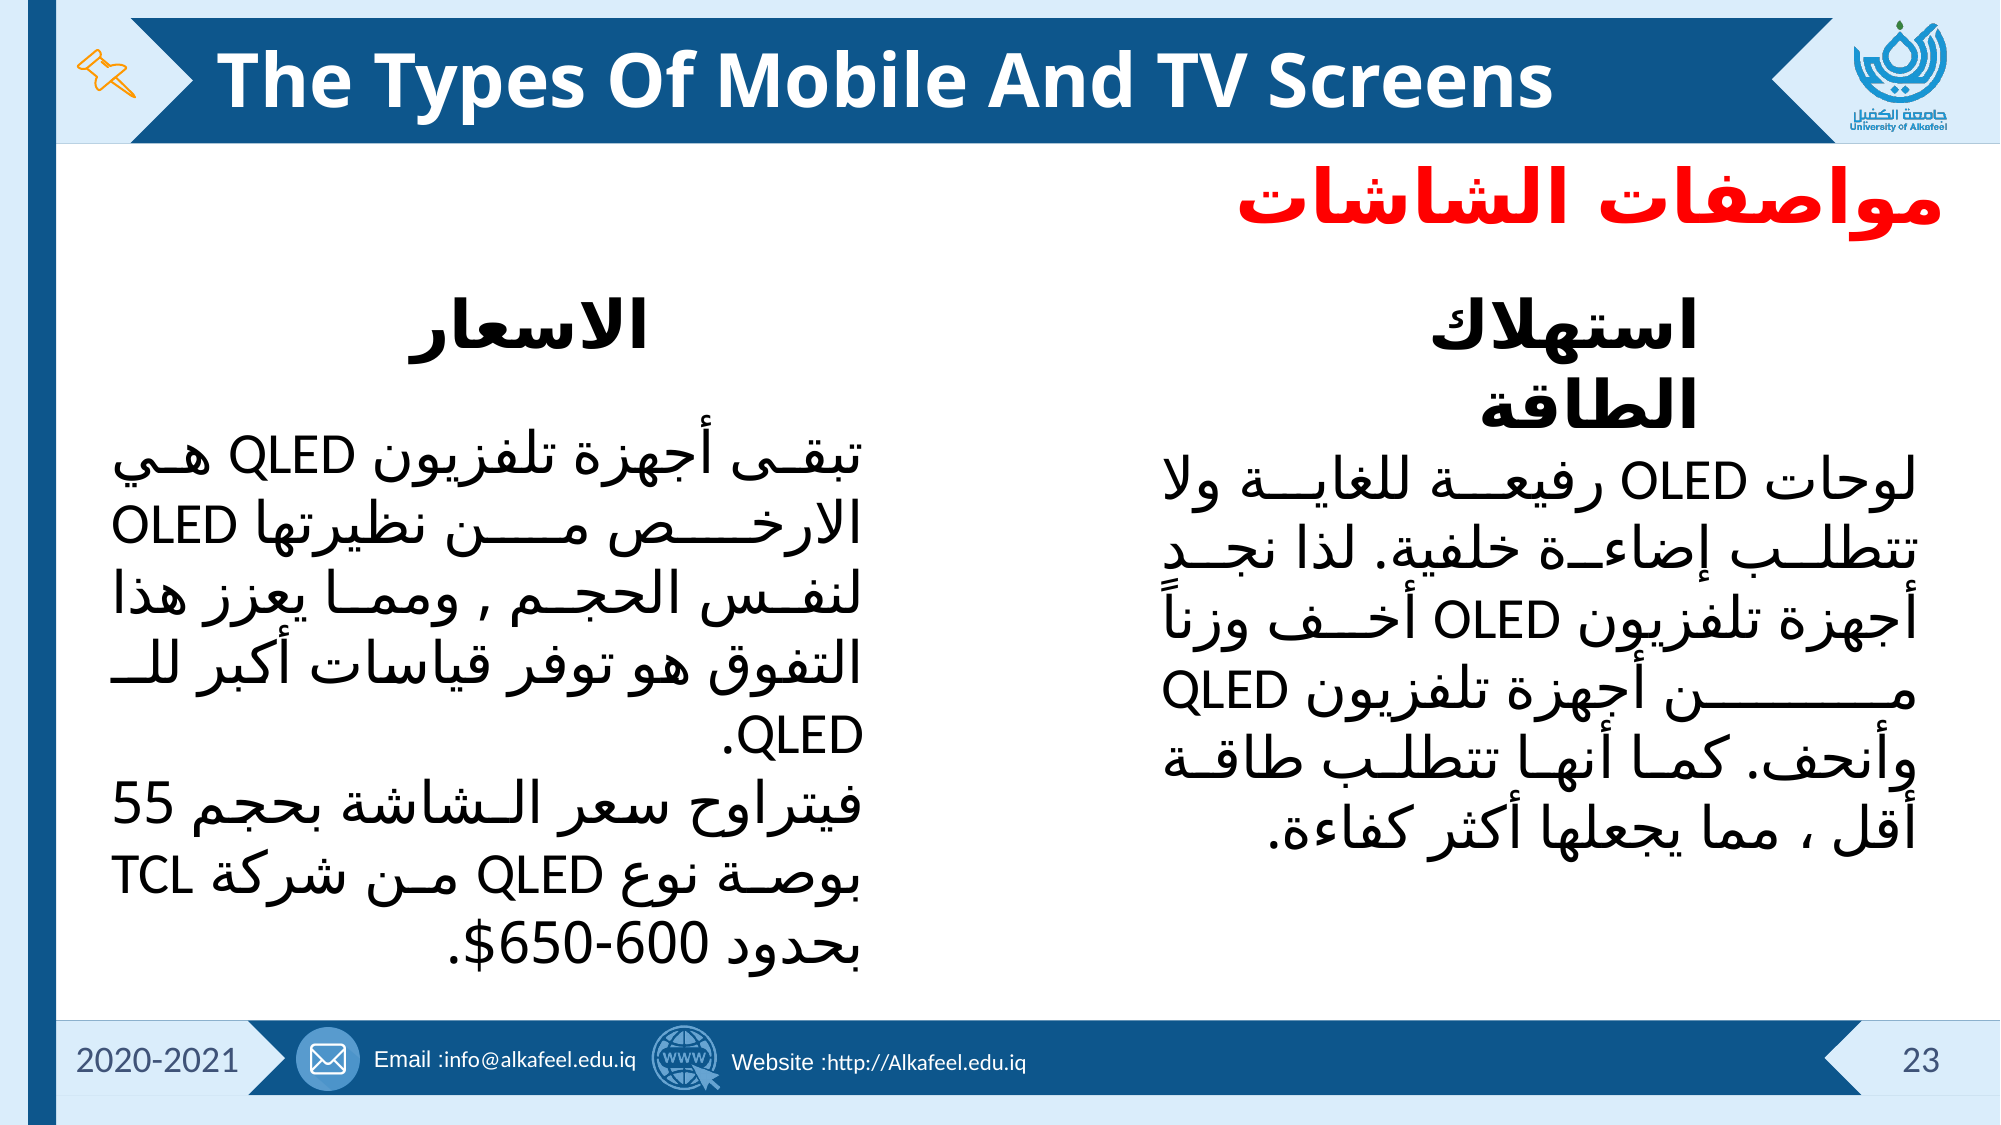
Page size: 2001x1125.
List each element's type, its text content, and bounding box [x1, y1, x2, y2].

slide_number 23 [1887, 1028, 1982, 1088]
text_box تبقى أجهزة تلفزيون QLED هي الارخص من نظيرتها OLED لنفس الحجم , ومما يعزز هذا التفوق هو توفر قياسات أكبر للــ QLED. فيتراوح سعر الـشاشة بحجم 55 بوصة نوع QLED من شركة TCL بحدود 600-650$. [96, 408, 879, 983]
text_box الاسعار [96, 274, 666, 370]
picture [1838, 16, 1957, 138]
text_box مواصفات الشاشات [1220, 140, 1961, 246]
title The Types Of Mobile And TV Screens [201, 50, 1745, 117]
text_box لوحات OLED رفيعة للغاية ولا تتطلب إضاءة خلفية. لذا نجد أجهزة تلفزيون OLED أخف وزناً من أجهزة تلفزيون QLED وأنحف. كما أنها تتطلب طاقة أقل ، مما يجعلها أكثر كفاءة. [1146, 433, 1935, 868]
slide_number 2020-2021 [60, 1028, 258, 1088]
text_box استهلاك الطاقة [1246, 274, 1716, 433]
